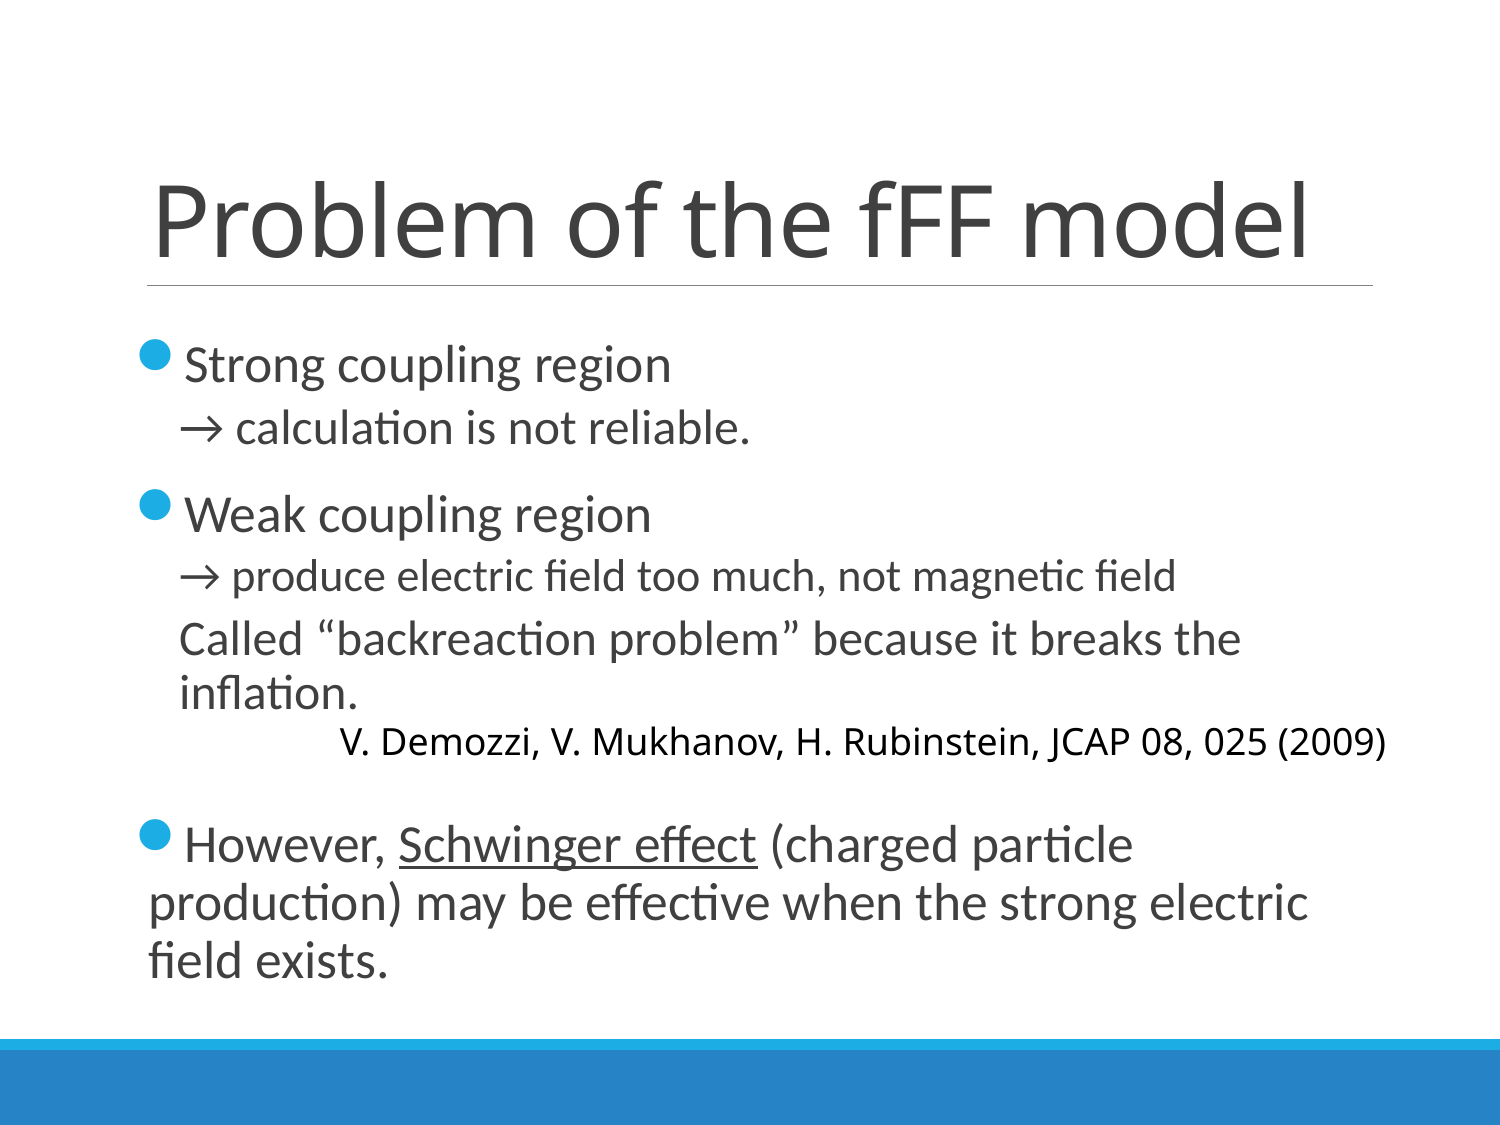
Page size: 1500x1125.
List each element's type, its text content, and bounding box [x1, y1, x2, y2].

title Problem of the fFF model [135, 47, 1373, 285]
list Strong coupling region → calculation is not reliable. Weak coupling region → produce electric field too much, not magnetic field Called “backreaction problem” because it breaks the inflation. However, Schwinger effect (charged particle production) may be effective when the strong electric field exists. [135, 328, 1393, 1002]
text_box V. Demozzi, V. Mukhanov, H. Rubinstein, JCAP 08, 025 (2009) [324, 710, 1500, 770]
